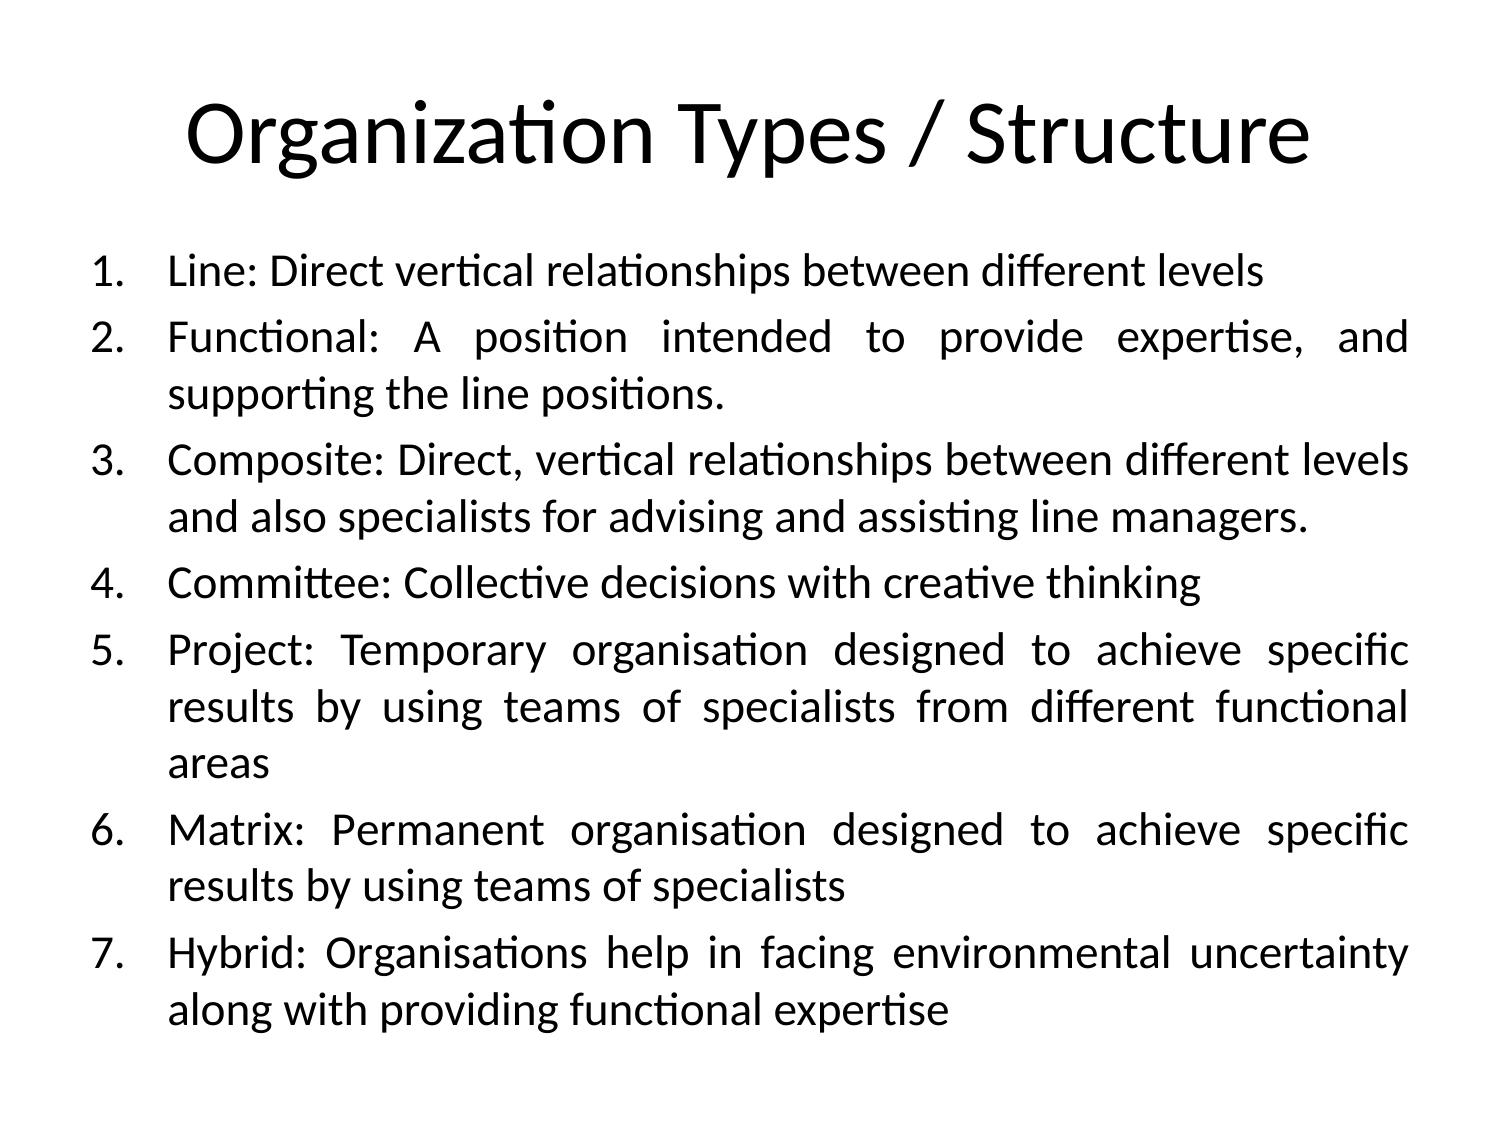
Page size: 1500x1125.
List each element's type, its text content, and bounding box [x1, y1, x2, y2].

title Organization Types / Structure [75, 45, 1425, 209]
list Line: Direct vertical relationships between different levels Functional: A position intended to provide expertise, and supporting the line positions. Composite: Direct, vertical relationships between different levels and also specialists for advising and assisting line managers. Committee: Collective decisions with creative thinking Project: Temporary organisation designed to achieve specific results by using teams of specialists from different functional areas Matrix: Permanent organisation designed to achieve specific results by using teams of specialists Hybrid: Organisations help in facing environmental uncertainty along with providing functional expertise [75, 231, 1425, 1071]
